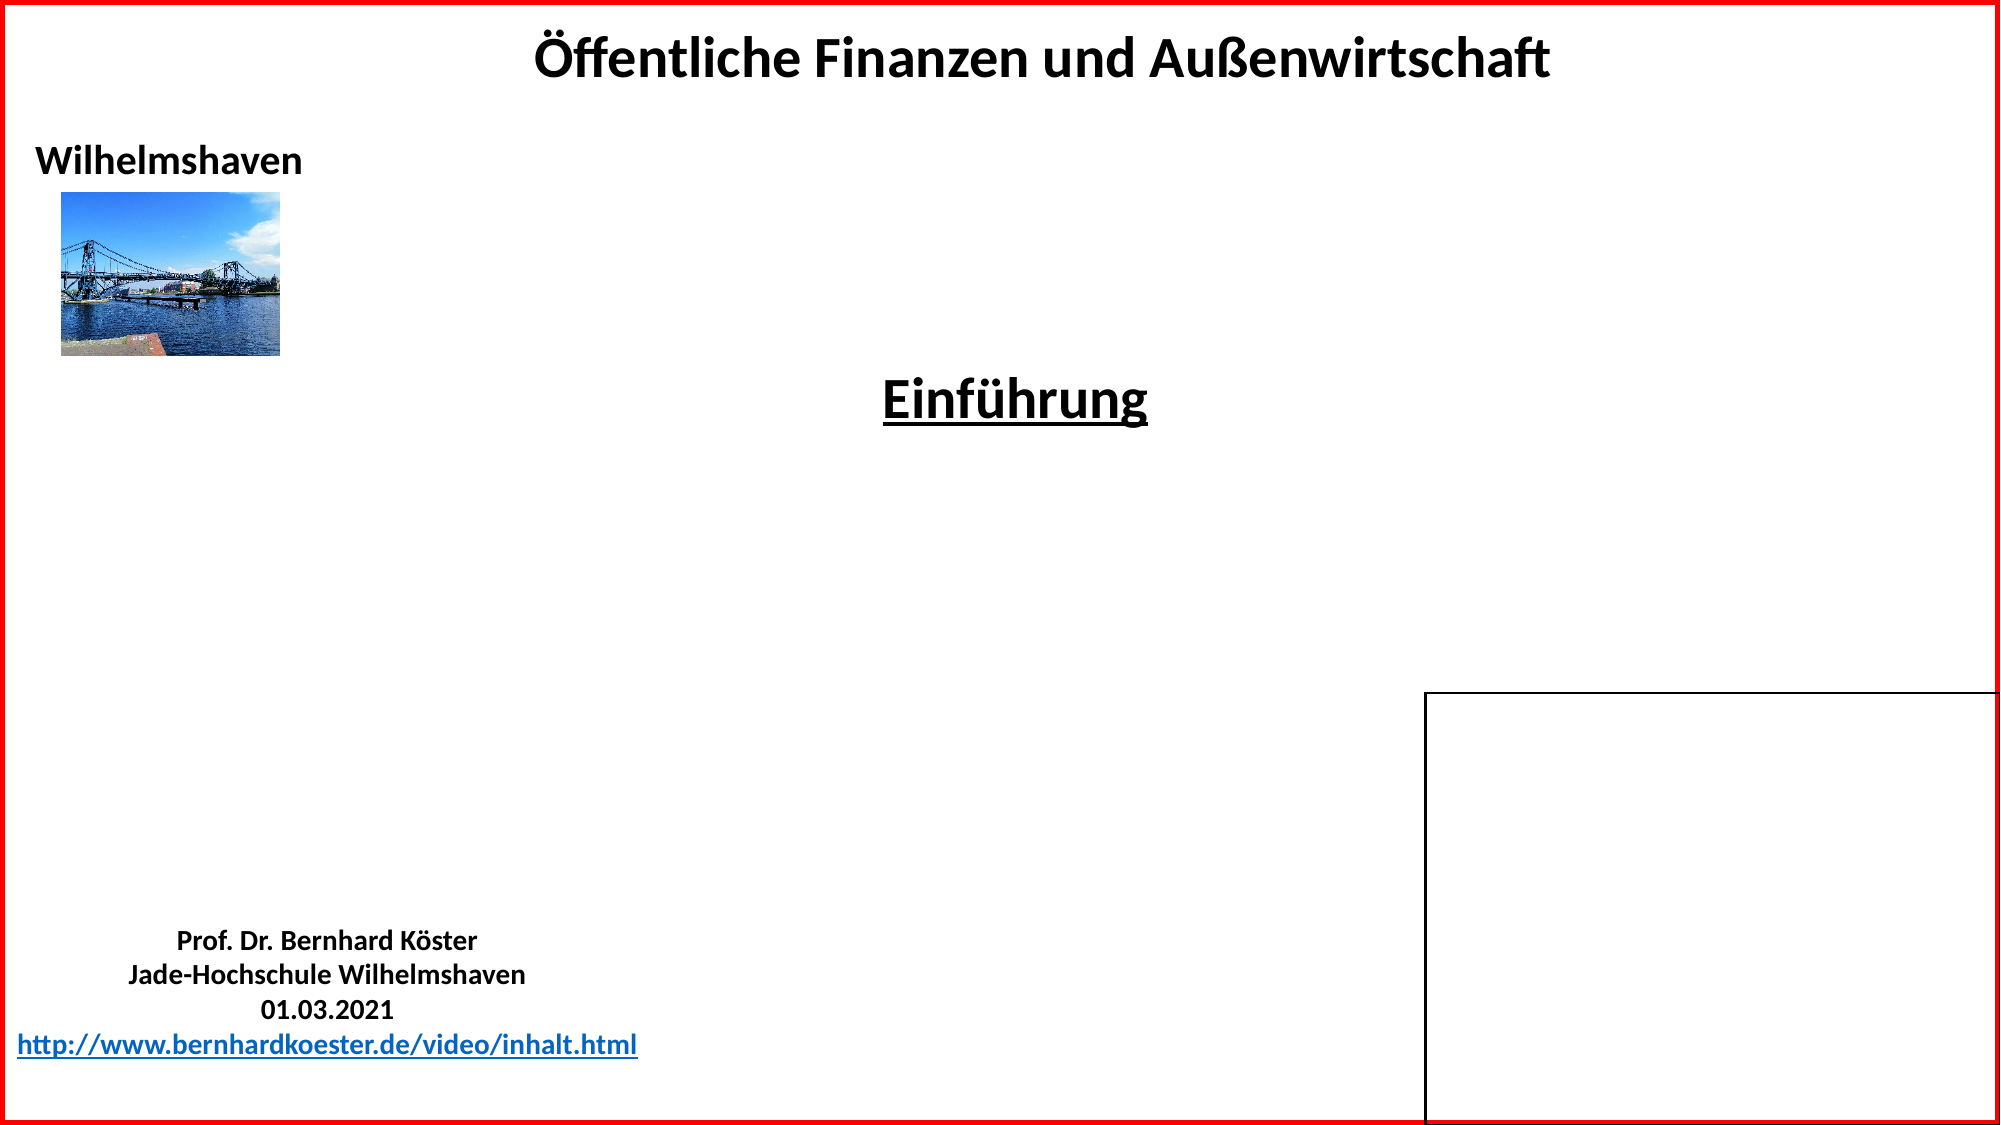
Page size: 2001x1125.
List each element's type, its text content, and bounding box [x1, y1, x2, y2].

text_box [1424, 692, 2000, 1125]
text_box Öffentliche Finanzen und Außenwirtschaft [519, 11, 1567, 97]
picture [61, 192, 280, 356]
text_box Wilhelmshaven [20, 125, 319, 191]
text_box Einführung [867, 352, 1164, 438]
text_box [0, 0, 2000, 1125]
text_box Prof. Dr. Bernhard Köster Jade-Hochschule Wilhelmshaven 01.03.2021 http://www.bernhardkoester.de/video/inhalt.html [2, 913, 653, 1068]
